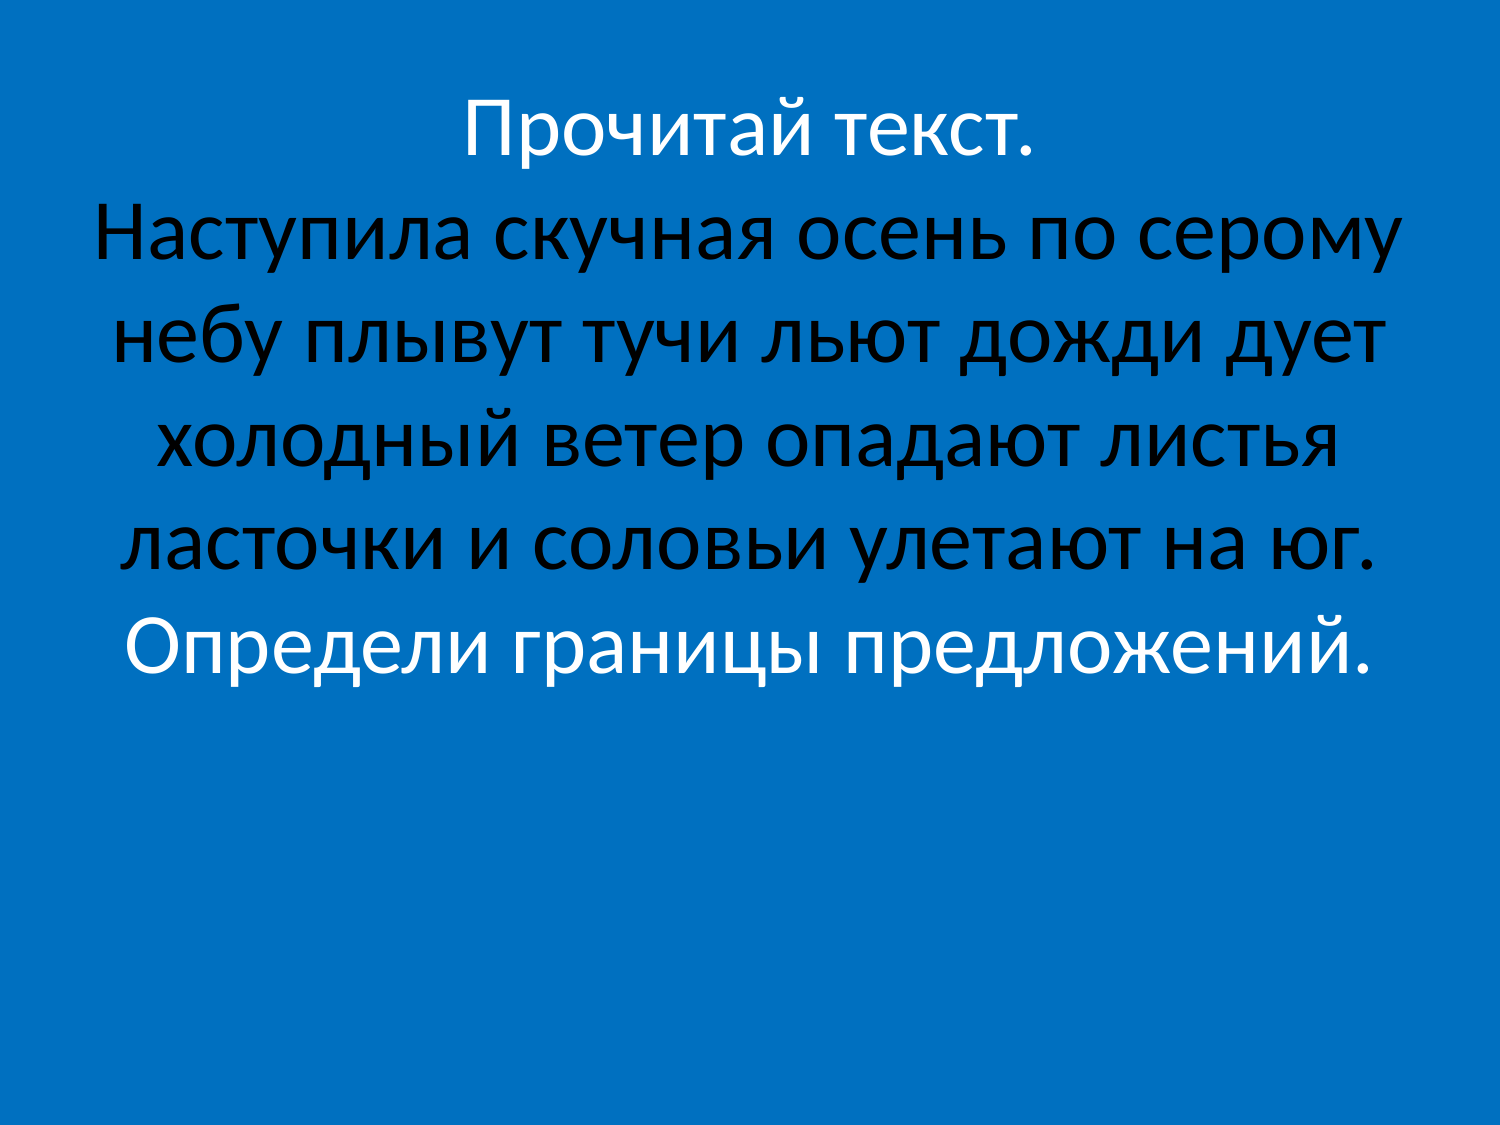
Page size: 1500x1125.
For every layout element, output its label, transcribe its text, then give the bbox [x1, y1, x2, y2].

title Прочитай текст. Наступила скучная осень по серому небу плывут тучи льют дожди дует холодный ветер опадают листья ласточки и соловьи улетают на юг. Определи границы предложений. [75, 45, 1425, 715]
